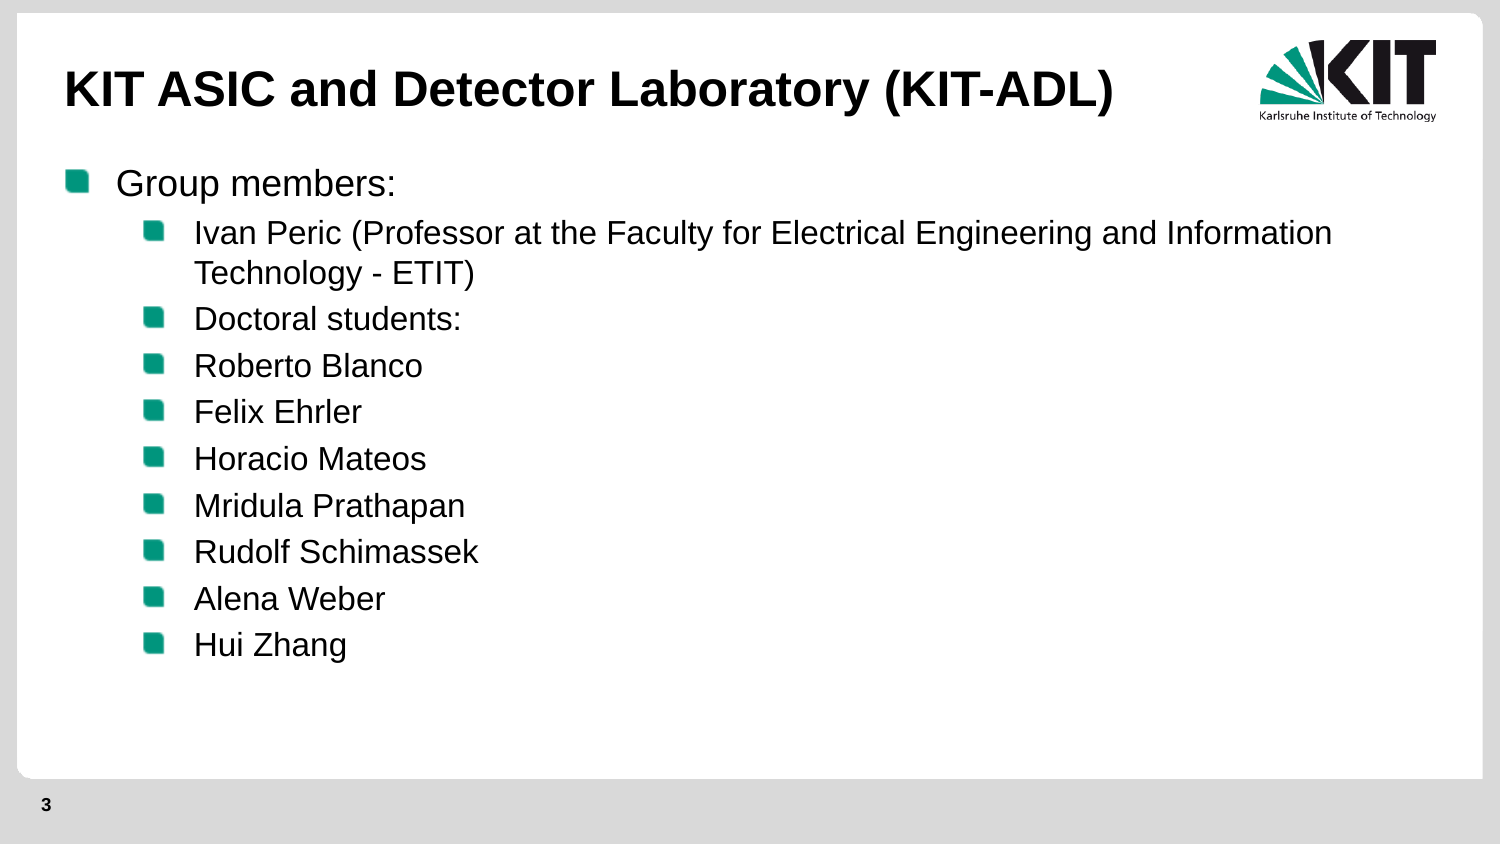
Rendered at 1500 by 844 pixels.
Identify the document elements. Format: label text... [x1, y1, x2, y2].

title KIT ASIC and Detector Laboratory (KIT-ADL) [63, 46, 1199, 117]
text_box Group members: Ivan Peric (Professor at the Faculty for Electrical Engineering and Information Technology - ETIT) Doctoral students: Roberto Blanco Felix Ehrler Horacio Mateos Mridula Prathapan Rudolf Schimassek Alena Weber Hui Zhang [64, 159, 1436, 363]
picture [0, 0, 1500, 844]
